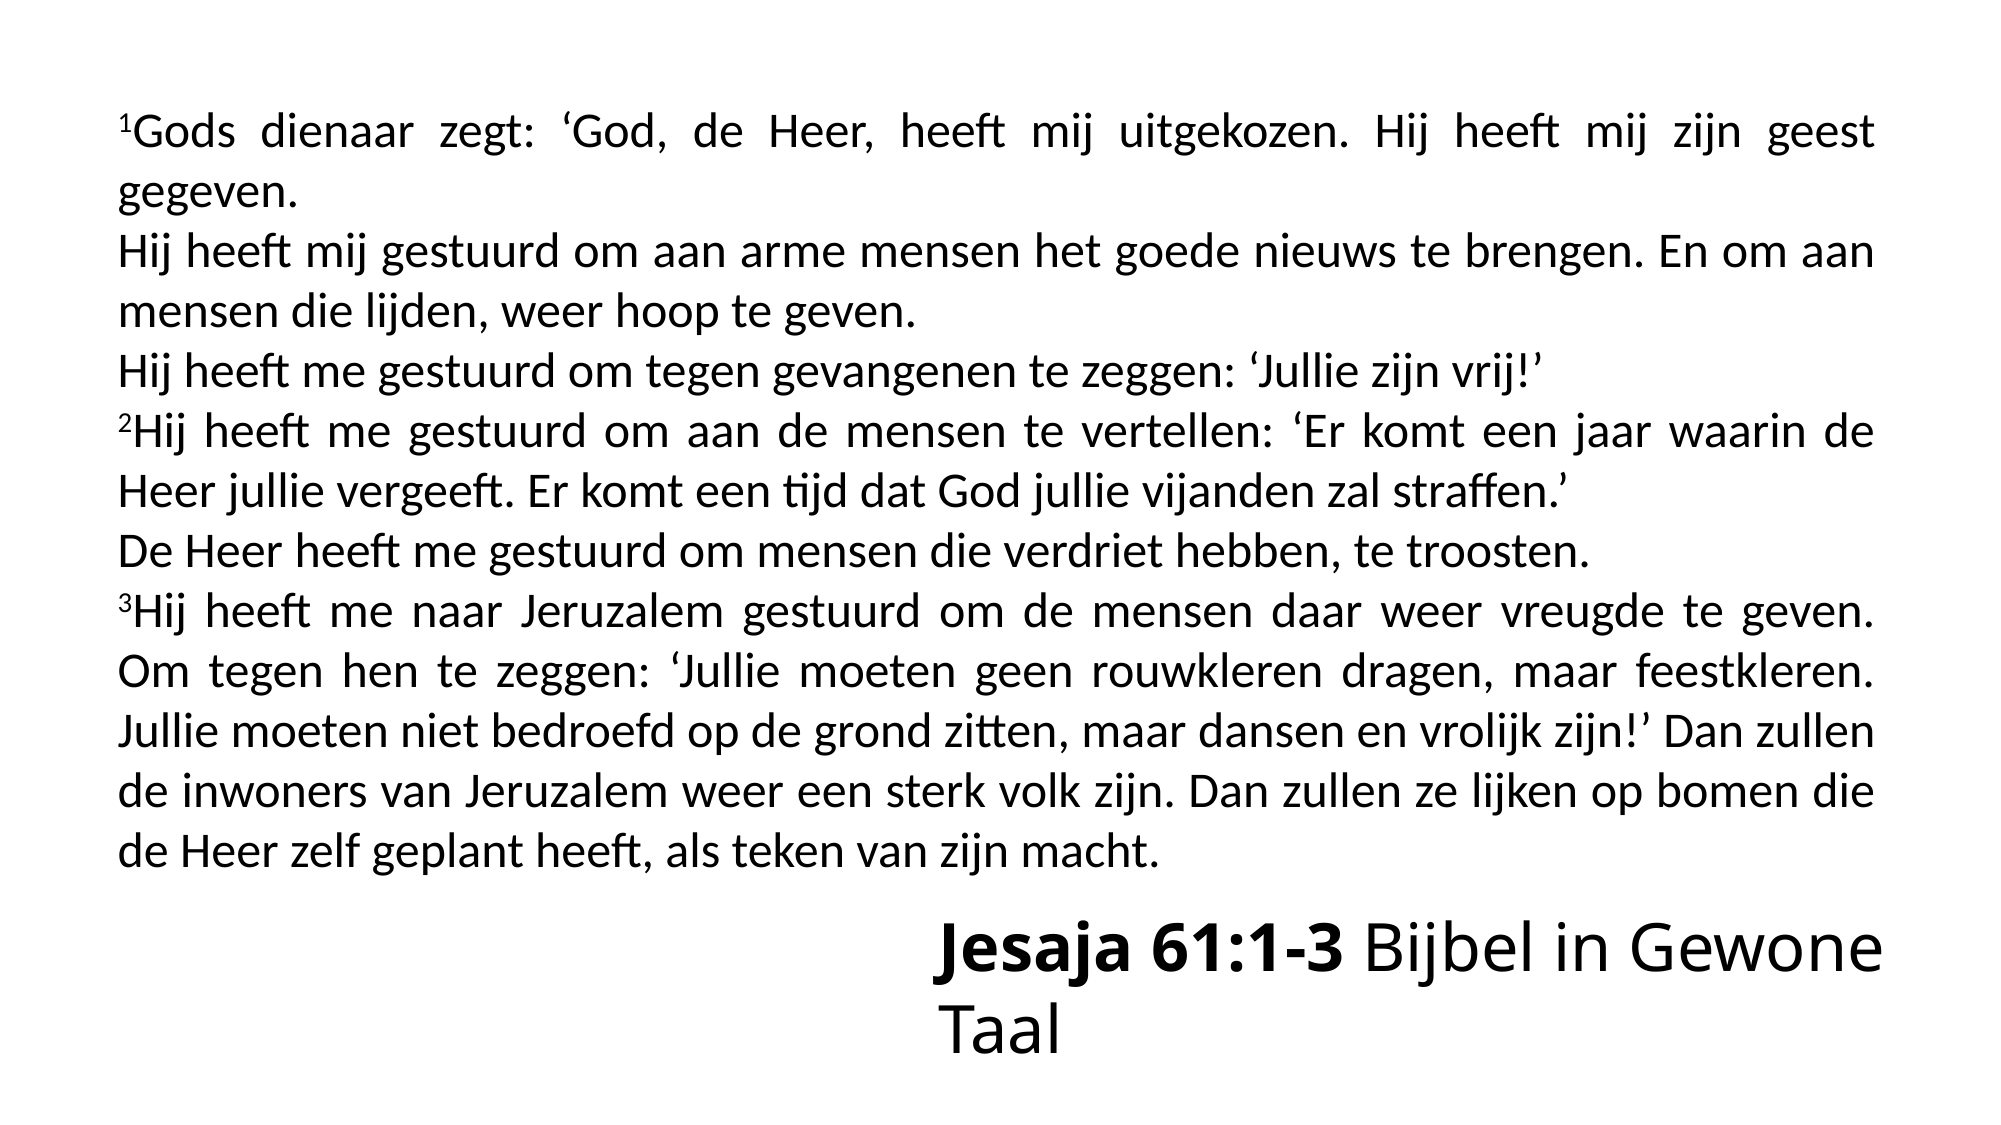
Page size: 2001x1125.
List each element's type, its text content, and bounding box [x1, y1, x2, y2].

list 1Gods dienaar zegt: ‘God, de Heer, heeft mij uitgekozen. Hij heeft mij zijn geest gegeven. Hij heeft mij gestuurd om aan arme mensen het goede nieuws te brengen. En om aan mensen die lijden, weer hoop te geven. Hij heeft me gestuurd om tegen gevangenen te zeggen: ‘Jullie zijn vrij!’ 2Hij heeft me gestuurd om aan de mensen te vertellen: ‘Er komt een jaar waarin de Heer jullie vergeeft. Er komt een tijd dat God jullie vijanden zal straffen.’ De Heer heeft me gestuurd om mensen die verdriet hebben, te troosten. 3Hij heeft me naar Jeruzalem gestuurd om de mensen daar weer vreugde te geven. Om tegen hen te zeggen: ‘Jullie moeten geen rouwkleren dragen, maar feestkleren. Jullie moeten niet bedroefd op de grond zitten, maar dansen en vrolijk zijn!’ Dan zullen de inwoners van Jeruzalem weer een sterk volk zijn. Dan zullen ze lijken op bomen die de Heer zelf geplant heeft, als teken van zijn macht. [102, 92, 1892, 922]
title Jesaja 61:1-3 Bijbel in Gewone Taal [923, 879, 1985, 1097]
